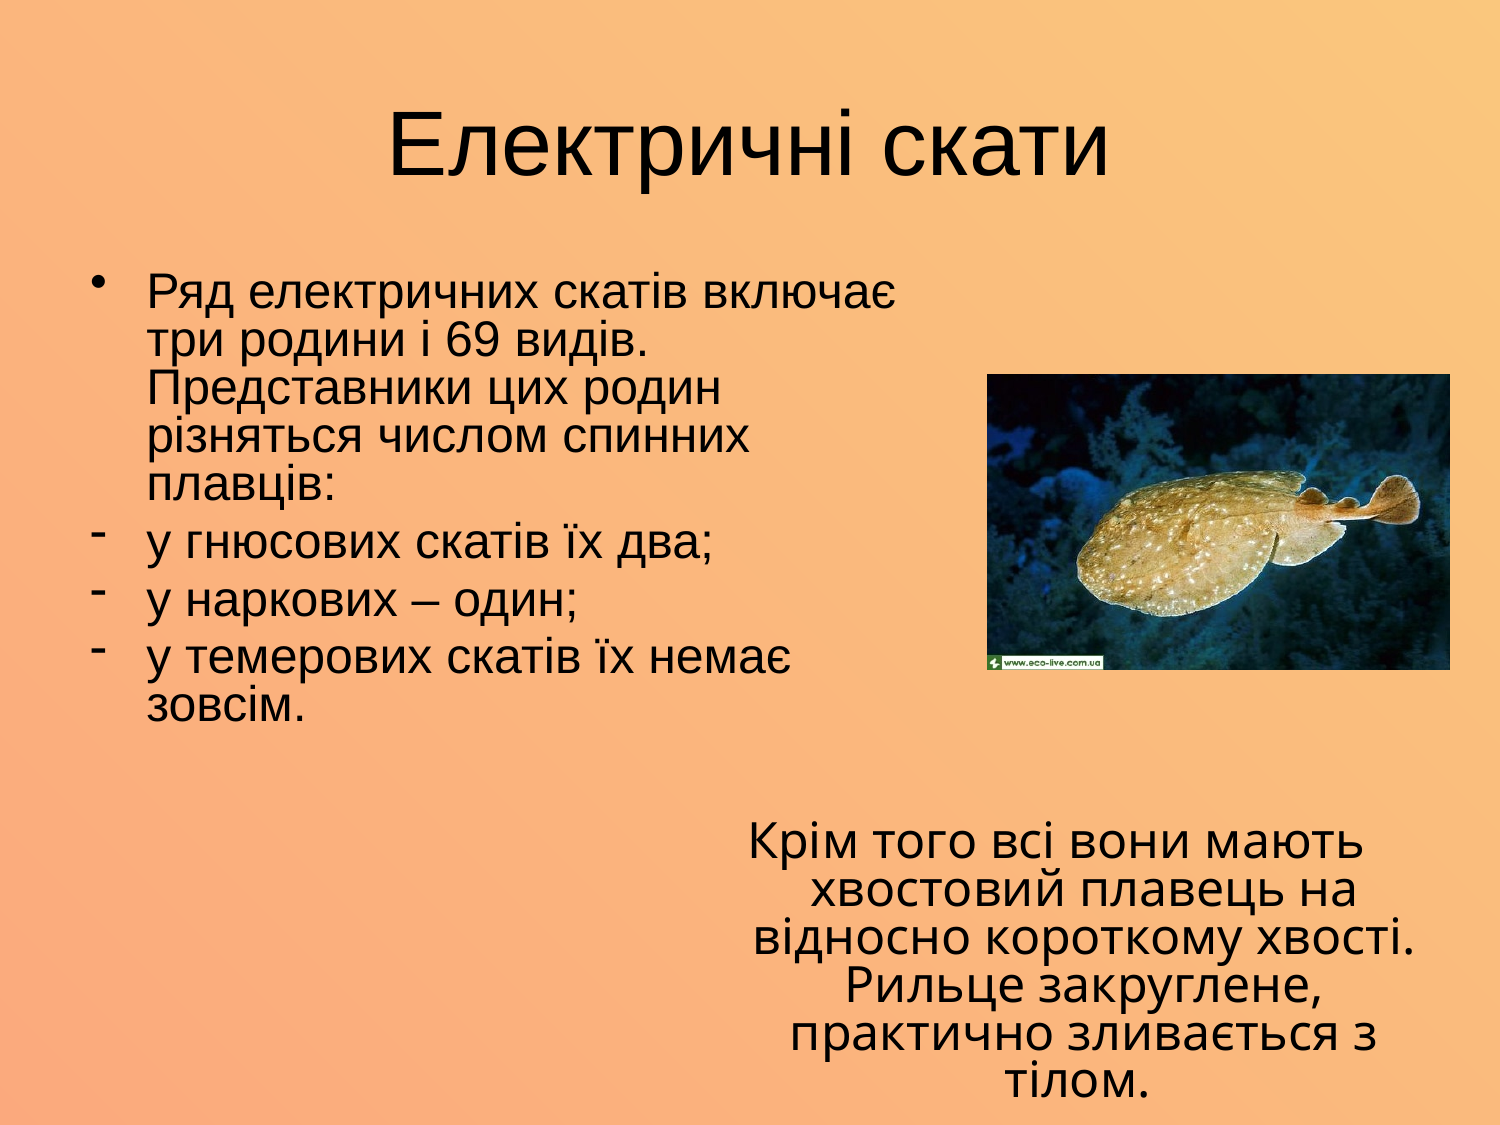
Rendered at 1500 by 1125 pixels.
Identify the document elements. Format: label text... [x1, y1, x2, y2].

title Електричні скати [75, 45, 1425, 233]
picture [987, 374, 1451, 671]
text_box Крім того всі вони мають хвостовий плавець на відносно короткому хвості. Рильце закруглене, практично зливається з тілом. [649, 812, 1463, 1075]
list Ряд електричних скатів включає три родини і 69 видів. Представники цих родин різняться числом спинних плавців: у гнюсових скатів їх два; у наркових – один; у темерових скатів їх немає зовсім. [75, 262, 962, 827]
